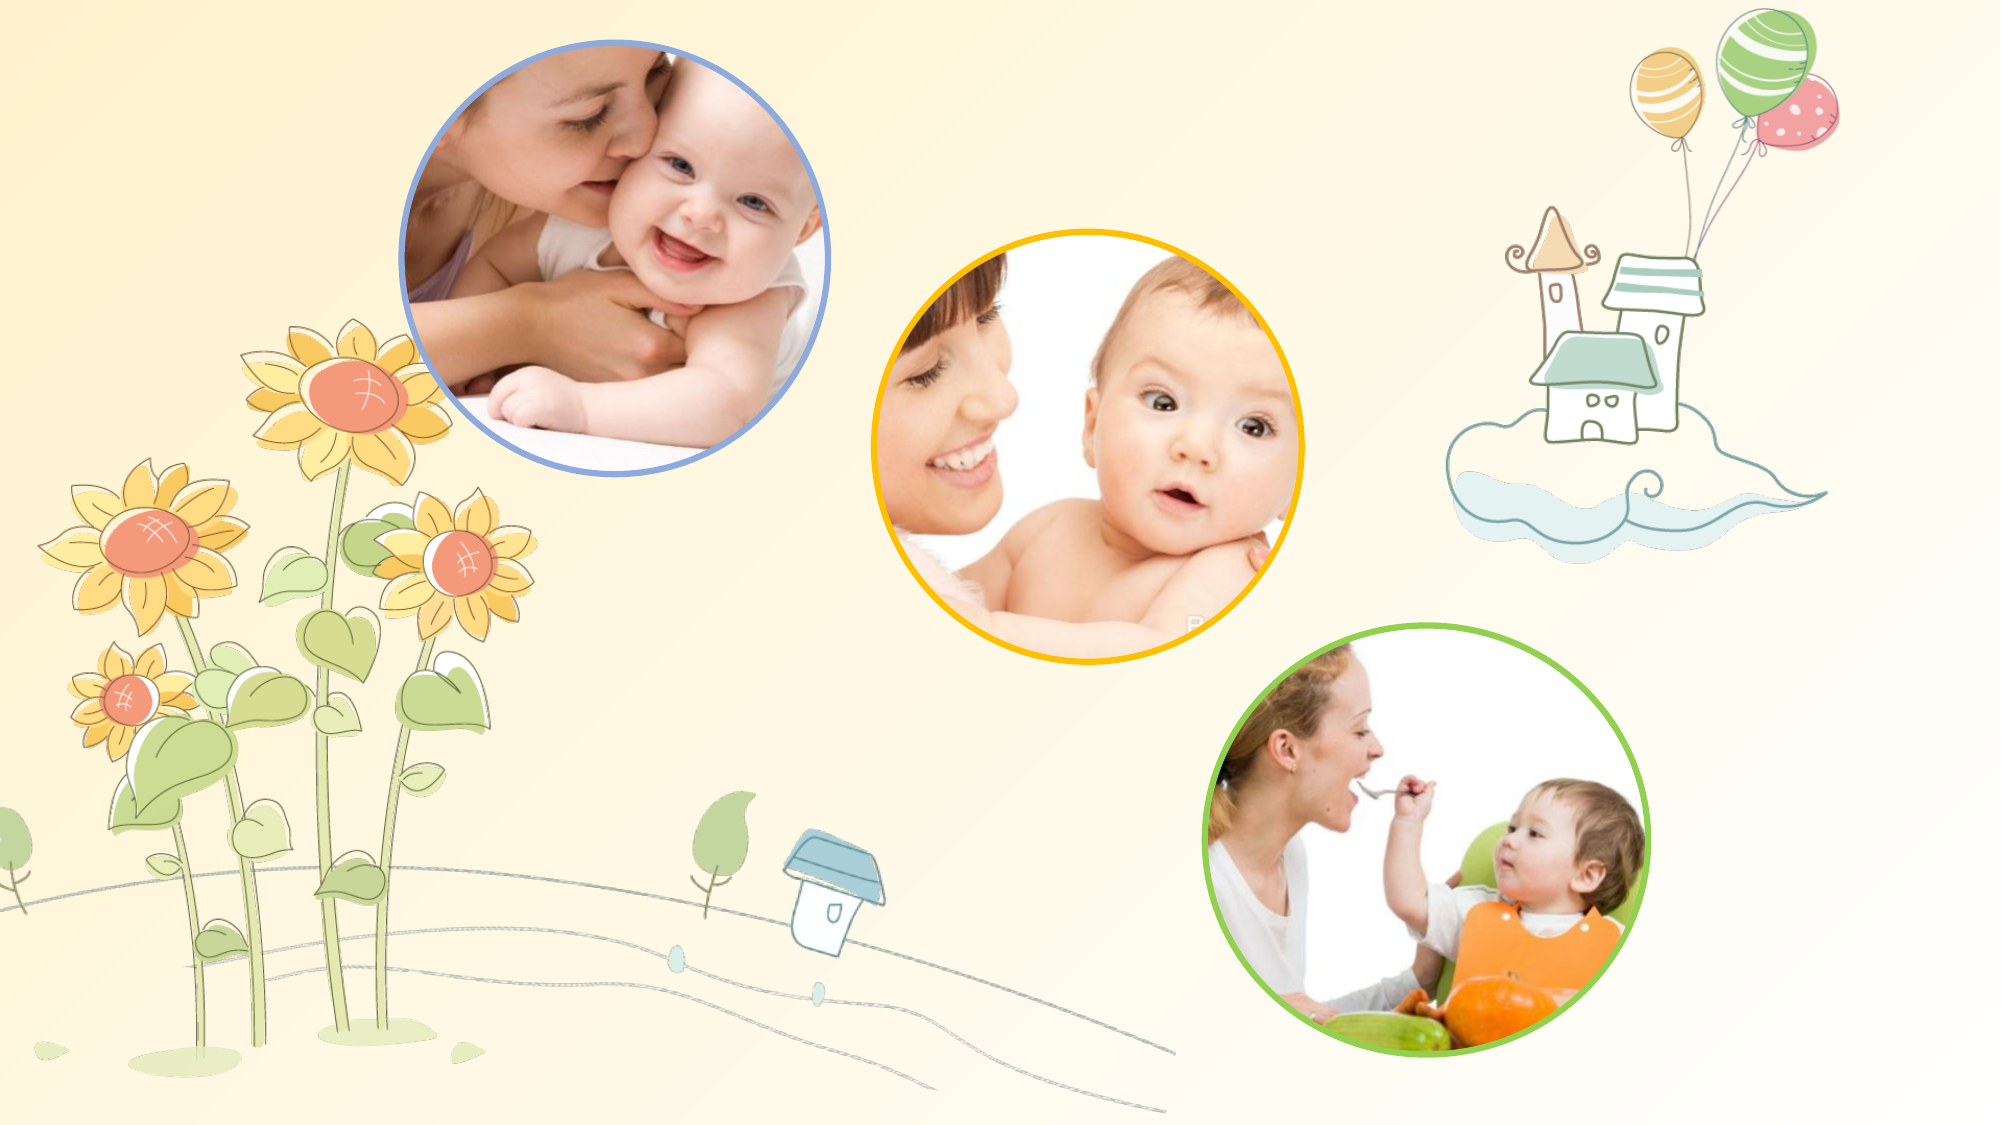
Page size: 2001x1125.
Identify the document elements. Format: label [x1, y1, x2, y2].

text_box [1409, 0, 1860, 588]
picture [0, 42, 1649, 1125]
